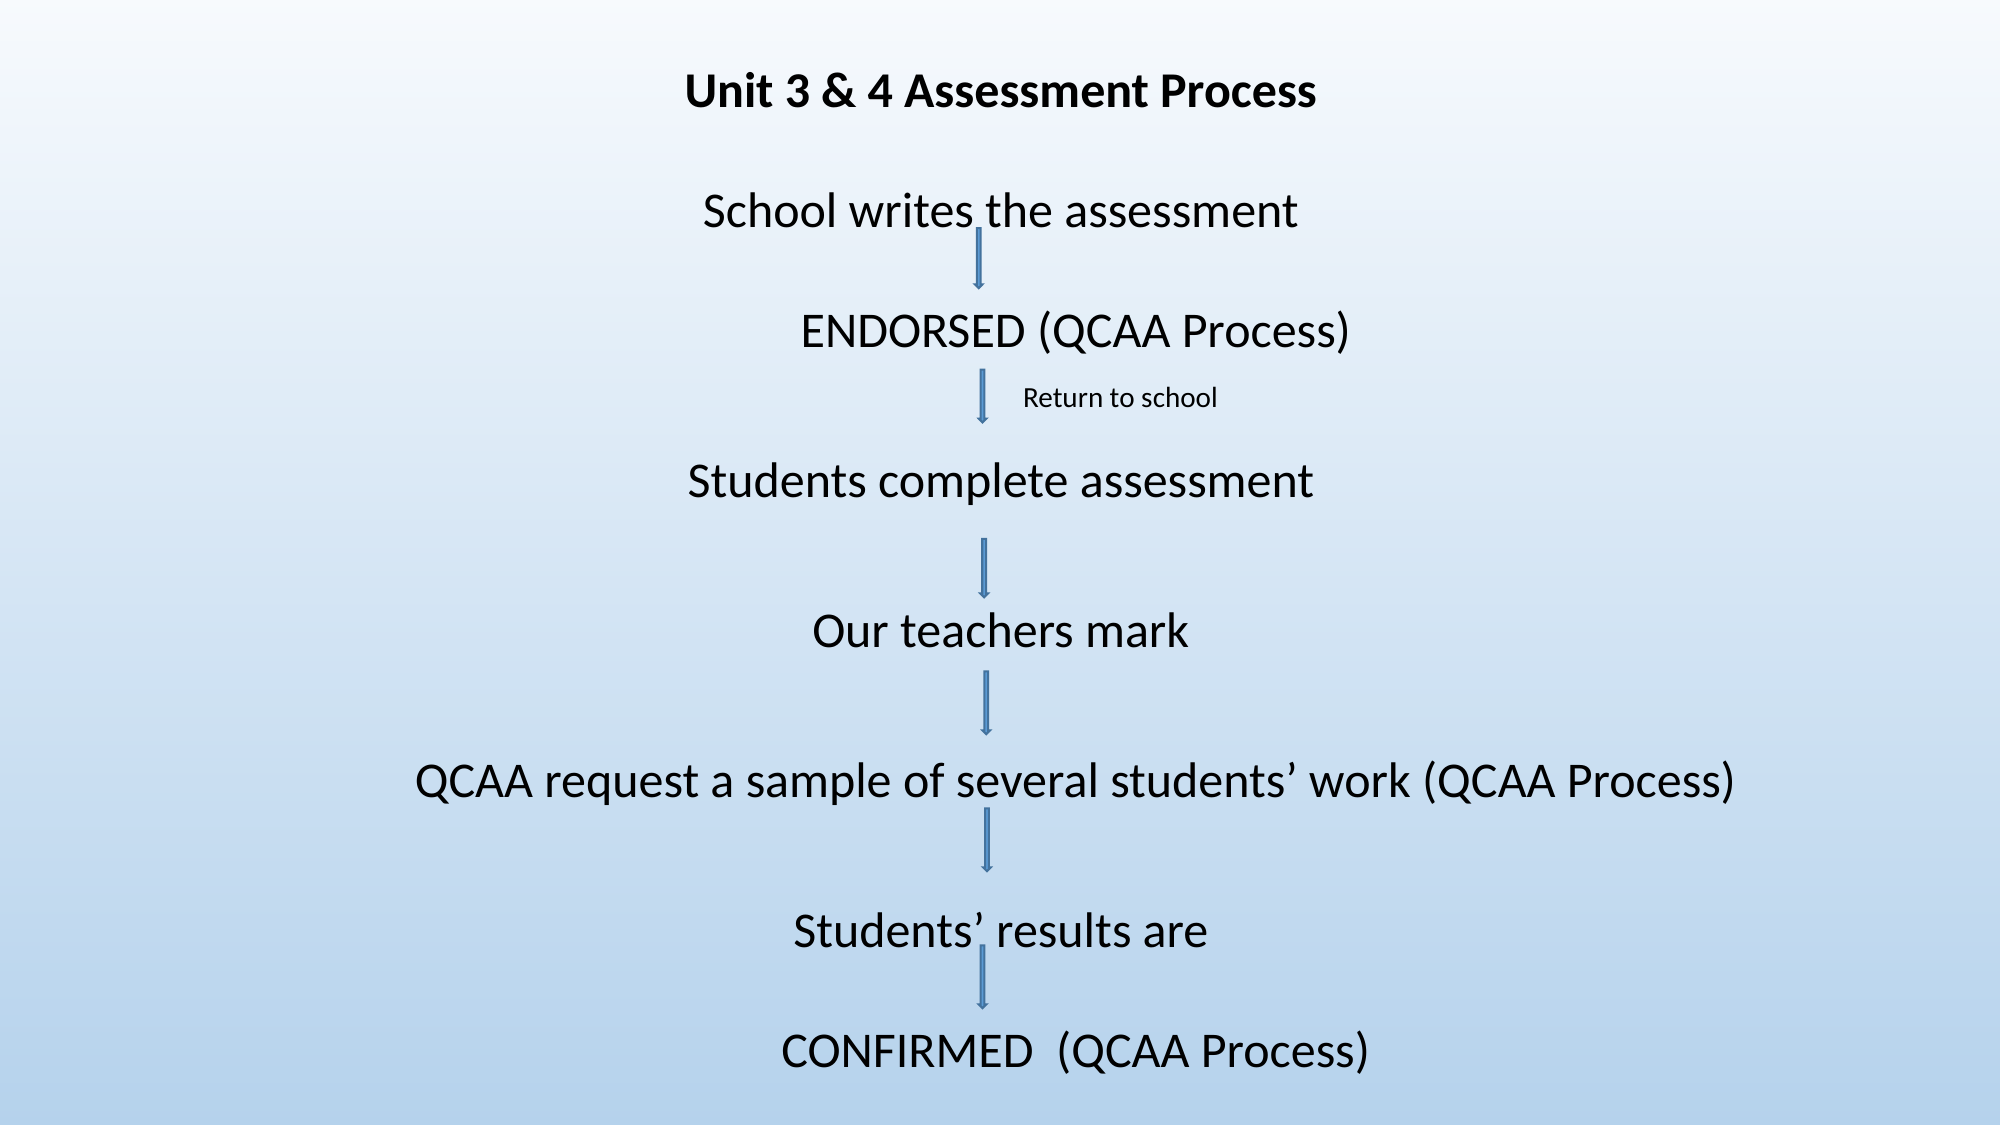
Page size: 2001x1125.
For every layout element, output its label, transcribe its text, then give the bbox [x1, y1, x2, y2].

text_box Unit 3 & 4 Assessment Process School writes the assessment ENDORSED (QCAA Process) Return to school Students complete assessment Our teachers mark QCAA request a sample of several students’ work (QCAA Process) Students’ results are CONFIRMED (QCAA Process) [199, 50, 1803, 1085]
text_box [977, 537, 991, 599]
text_box [972, 227, 985, 290]
text_box [980, 807, 994, 873]
text_box [976, 944, 989, 1010]
text_box [980, 670, 993, 736]
text_box [976, 368, 989, 424]
